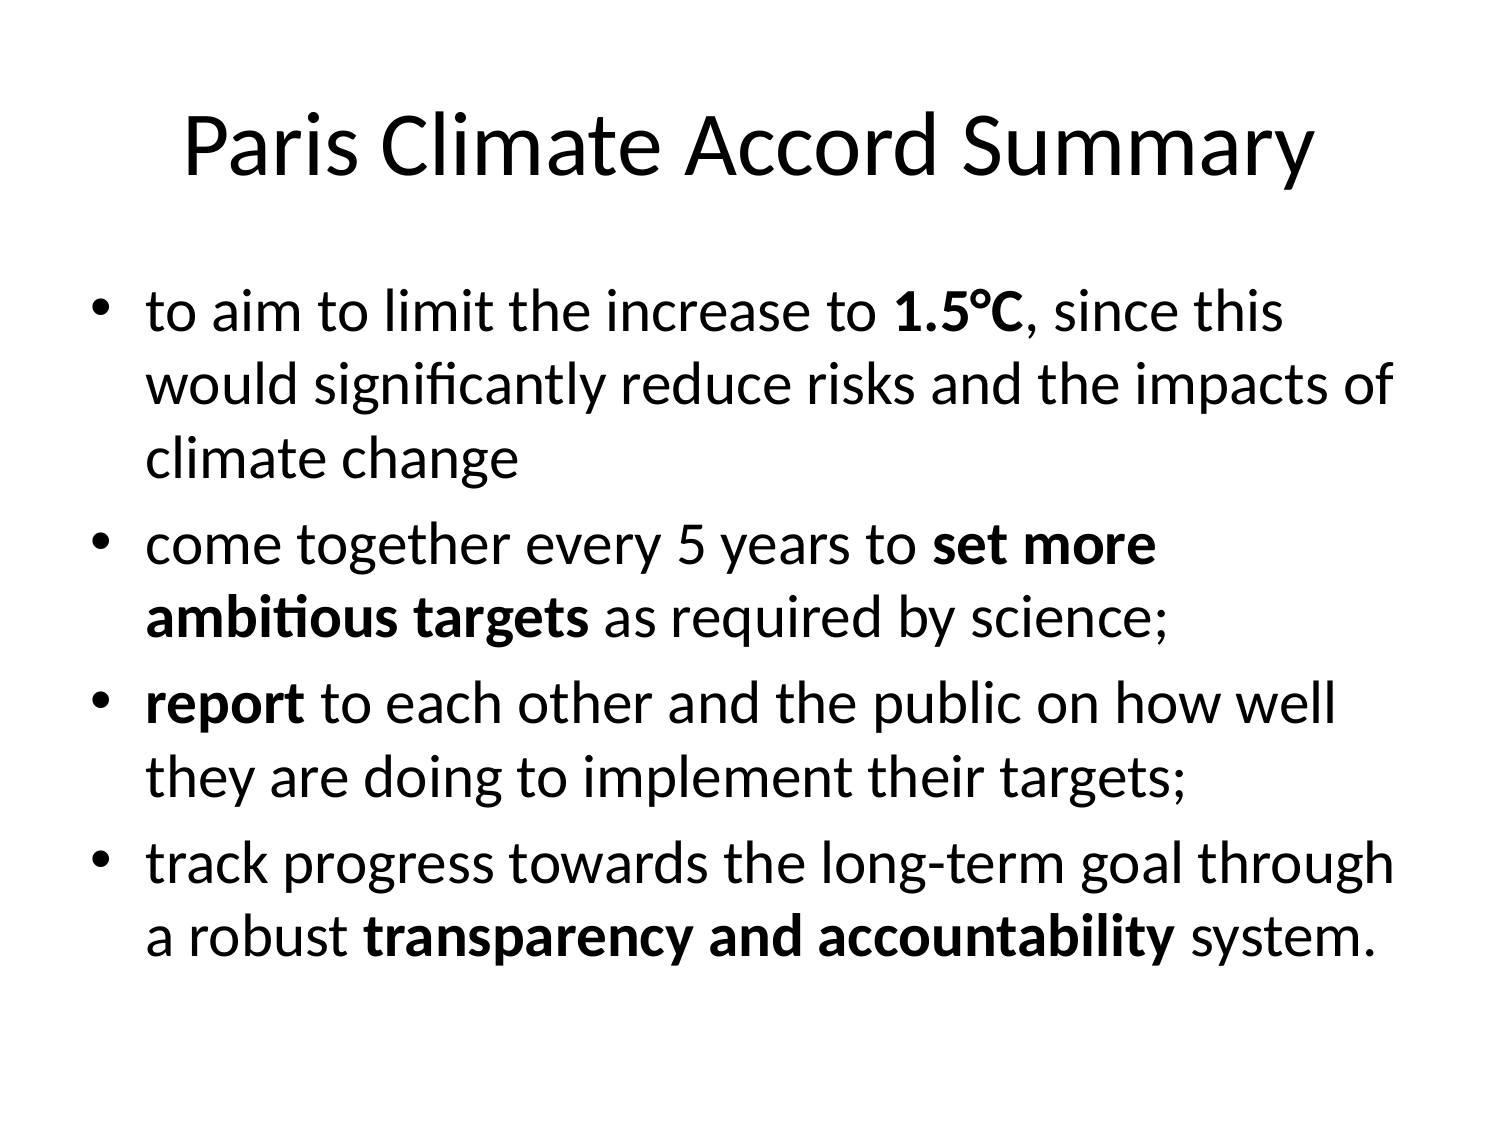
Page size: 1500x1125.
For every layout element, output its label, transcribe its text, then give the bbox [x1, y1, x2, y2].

list to aim to limit the increase to 1.5°C, since this would significantly reduce risks and the impacts of climate change come together every 5 years to set more ambitious targets as required by science; report to each other and the public on how well they are doing to implement their targets; track progress towards the long-term goal through a robust transparency and accountability system. [75, 262, 1425, 1005]
title Paris Climate Accord Summary [75, 45, 1425, 233]
